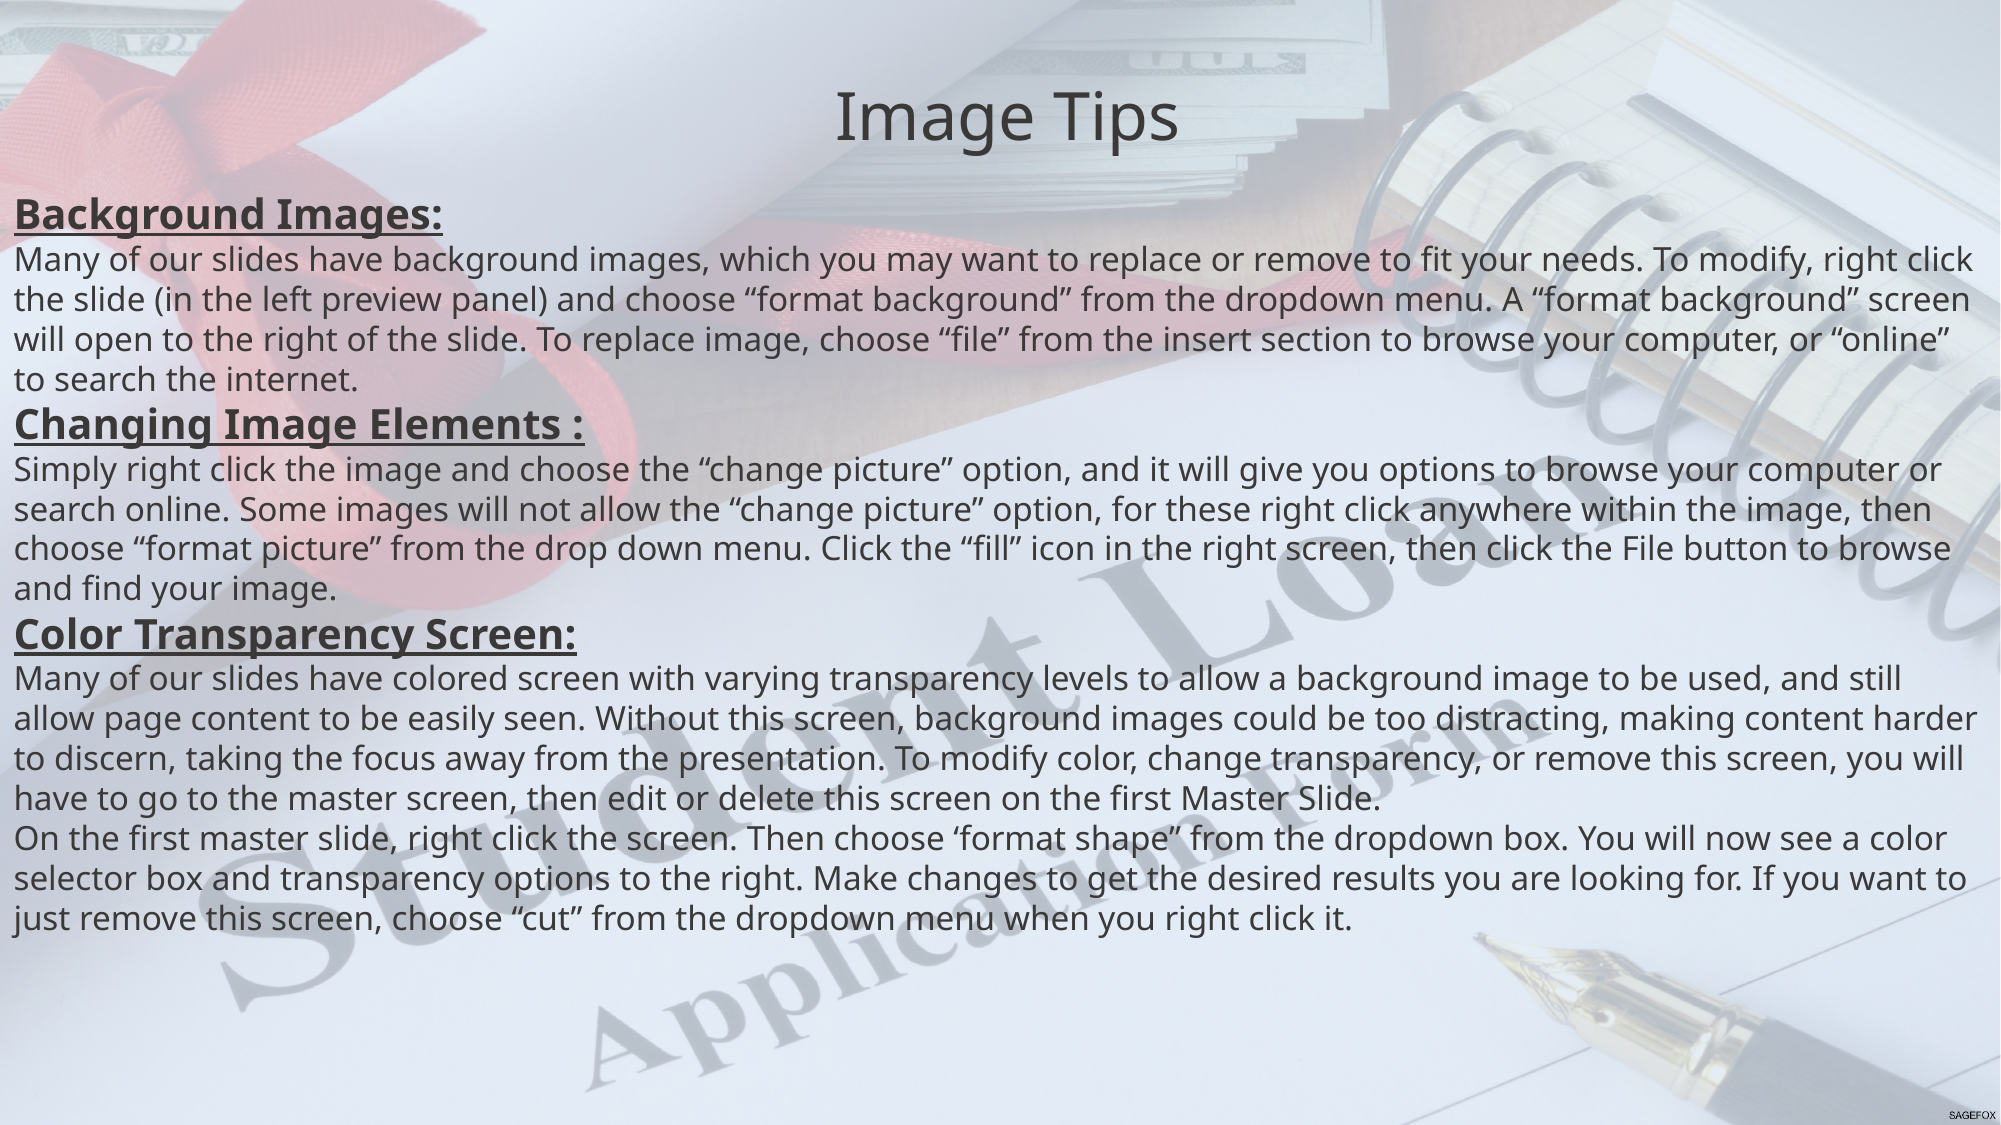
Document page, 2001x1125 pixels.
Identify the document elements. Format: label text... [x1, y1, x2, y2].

title Image Tips [597, 59, 1420, 177]
text_box Background Images: Many of our slides have background images, which you may want to replace or remove to fit your needs. To modify, right click the slide (in the left preview panel) and choose “format background” from the dropdown menu. A “format background” screen will open to the right of the slide. To replace image, choose “file” from the insert section to browse your computer, or “online” to search the internet. Changing Image Elements : Simply right click the image and choose the “change picture” option, and it will give you options to browse your computer or search online. Some images will not allow the “change picture” option, for these right click anywhere within the image, then choose “format picture” from the drop down menu. Click the “fill” icon in the right screen, then click the File button to browse and find your image. Color Transparency Screen: Many of our slides have colored screen with varying transparency levels to allow a background image to be used, and still allow page content to be easily seen. Without this screen, background images could be too distracting, making content harder to discern, taking the focus away from the presentation. To modify color, change transparency, or remove this screen, you will have to go to the master screen, then edit or delete this screen on the first Master Slide. On the first master slide, right click the screen. Then choose ‘format shape” from the dropdown box. You will now see a color selector box and transparency options to the right. Make changes to get the desired results you are looking for. If you want to just remove this screen, choose “cut” from the dropdown menu when you right click it. [0, 0, 2000, 1125]
